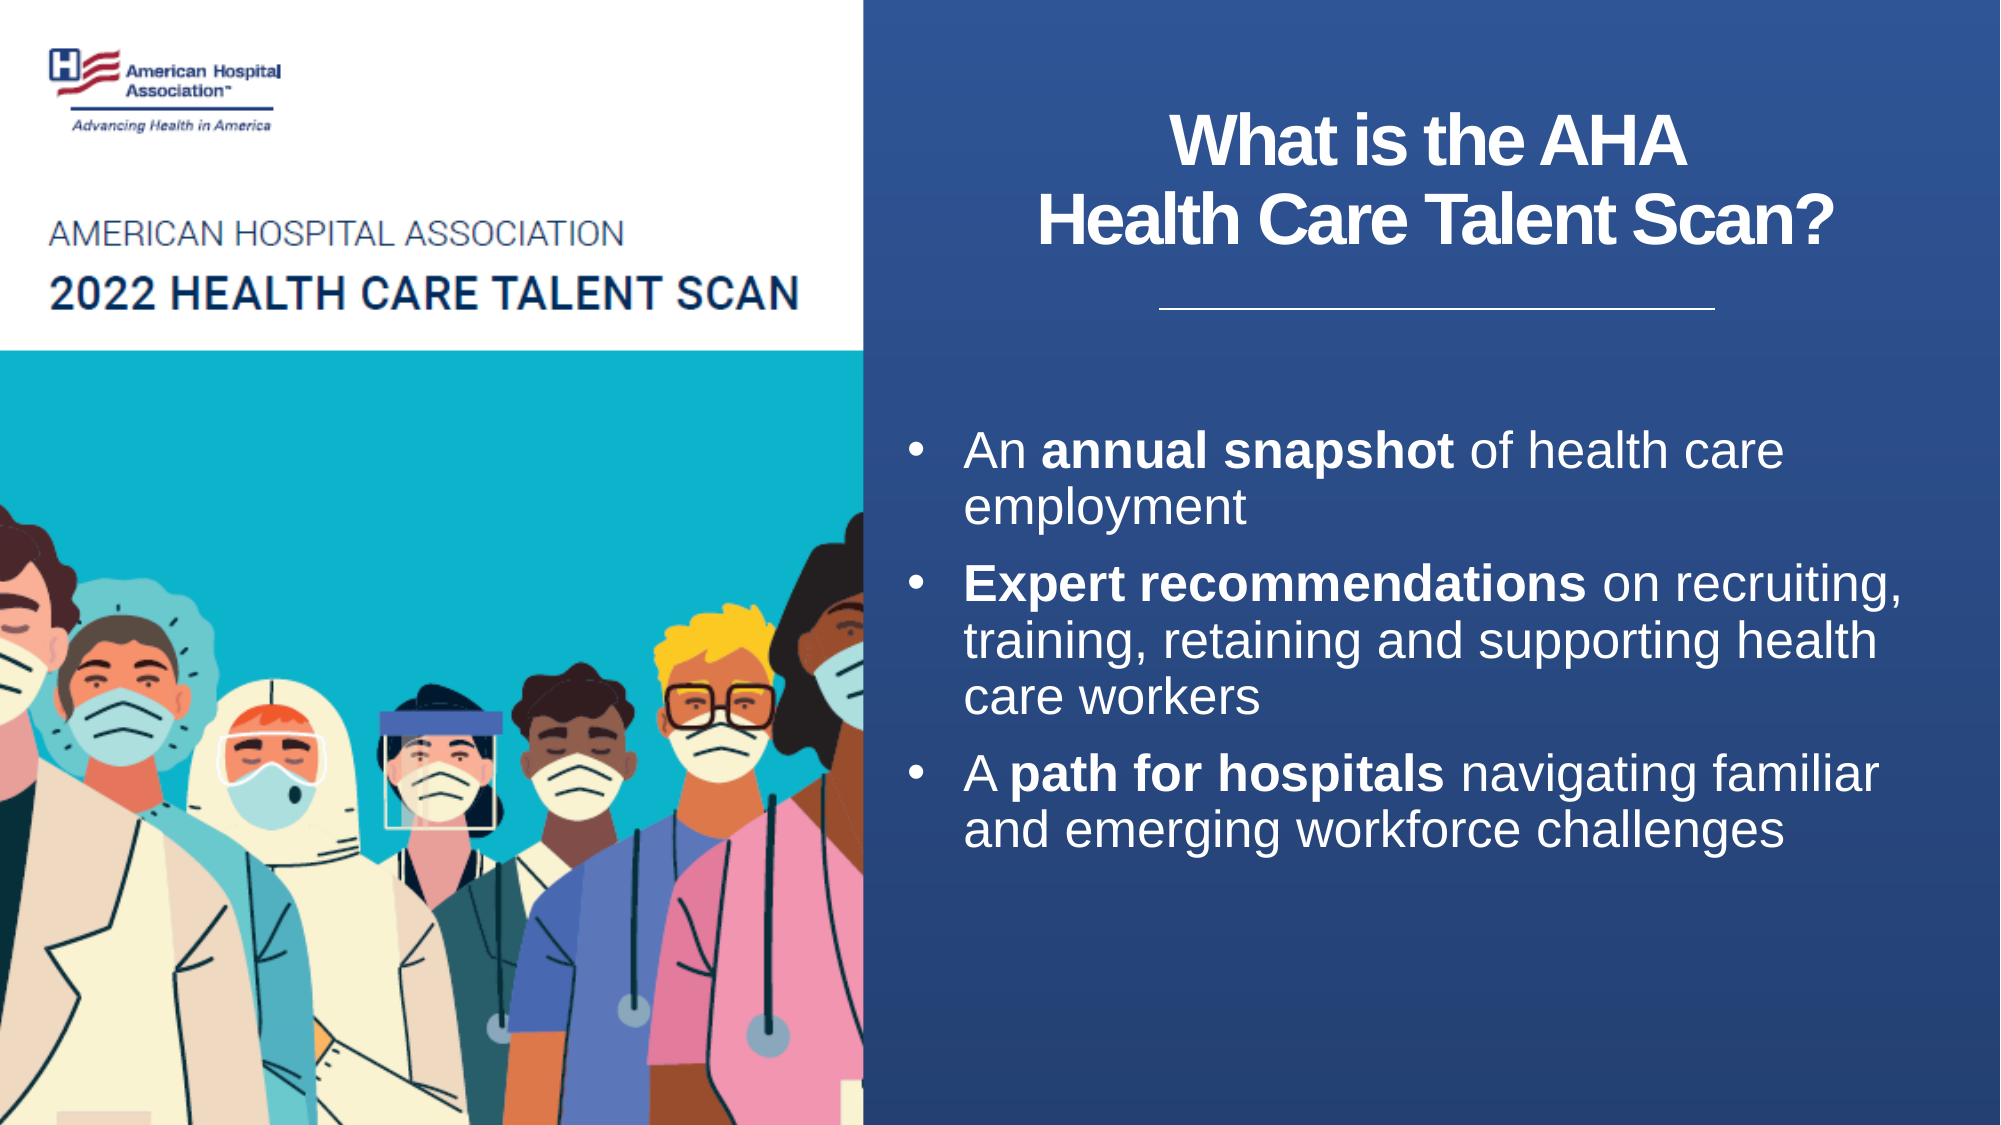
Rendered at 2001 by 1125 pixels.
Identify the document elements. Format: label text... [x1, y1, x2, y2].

subtitle An annual snapshot of health care employment Expert recommendations on recruiting, training, retaining and supporting health care workers A path for hospitals navigating familiar and emerging workforce challenges [892, 416, 1957, 923]
picture [0, 0, 864, 1125]
title What is the AHA Health Care Talent Scan? [892, 78, 1983, 268]
